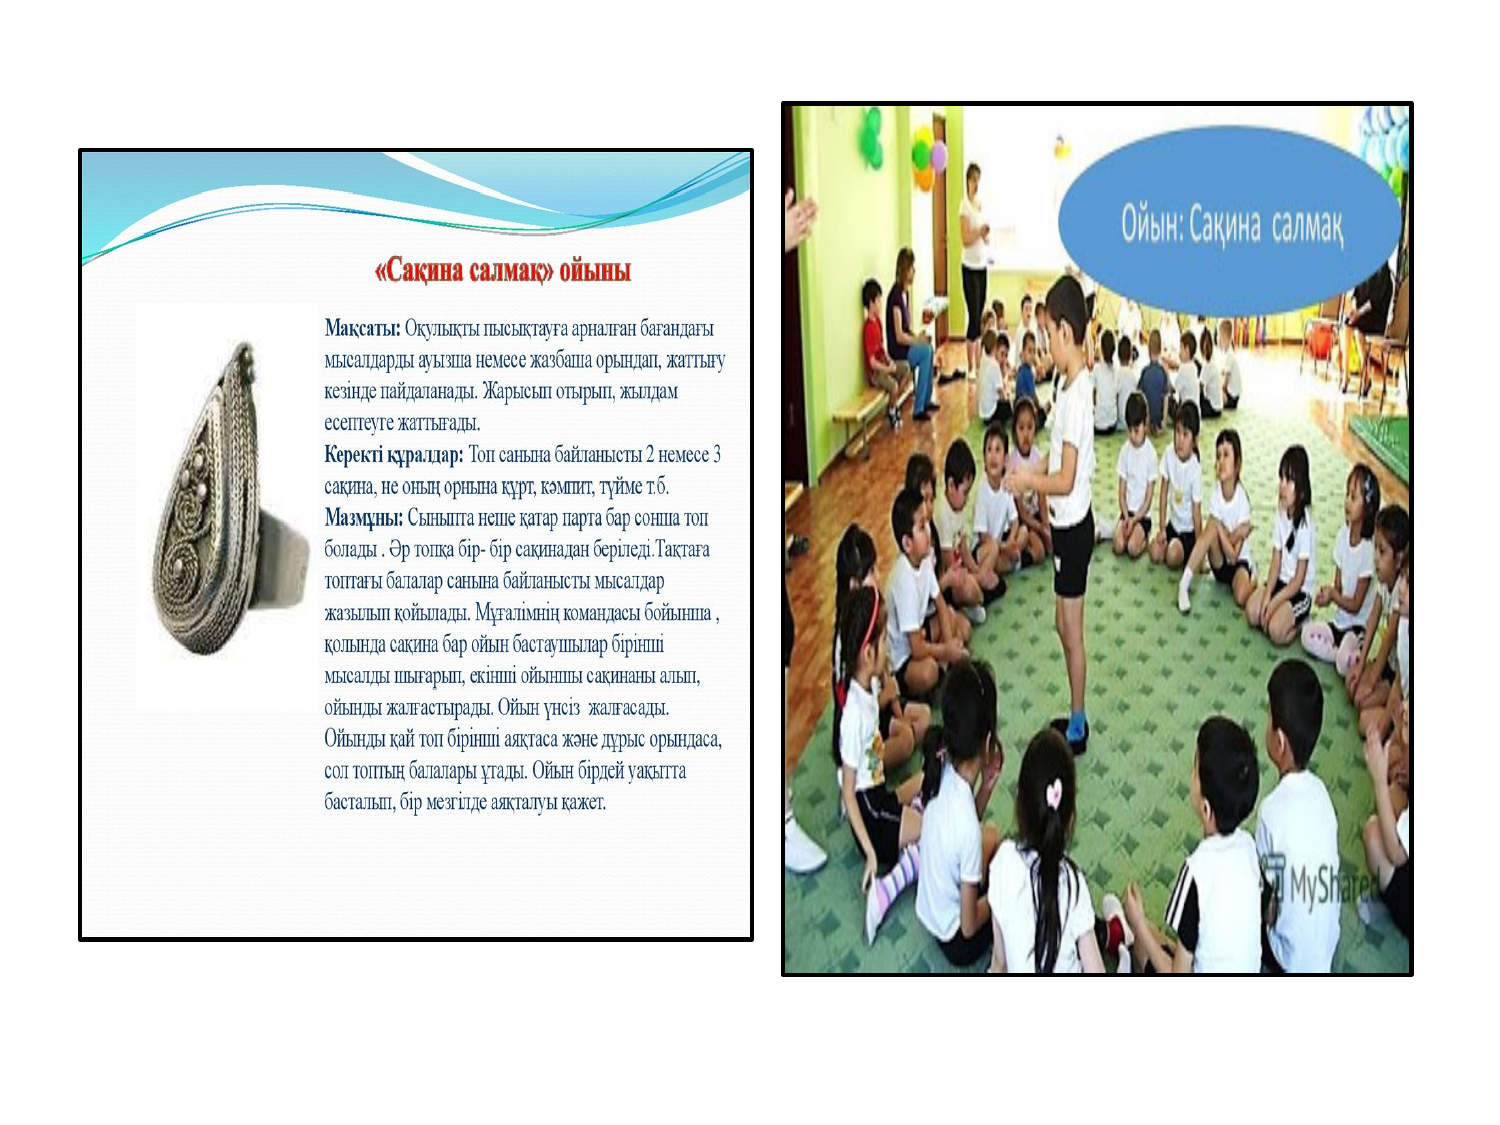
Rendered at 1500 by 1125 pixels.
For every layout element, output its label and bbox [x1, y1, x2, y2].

picture [81, 152, 751, 938]
picture [784, 105, 1410, 973]
